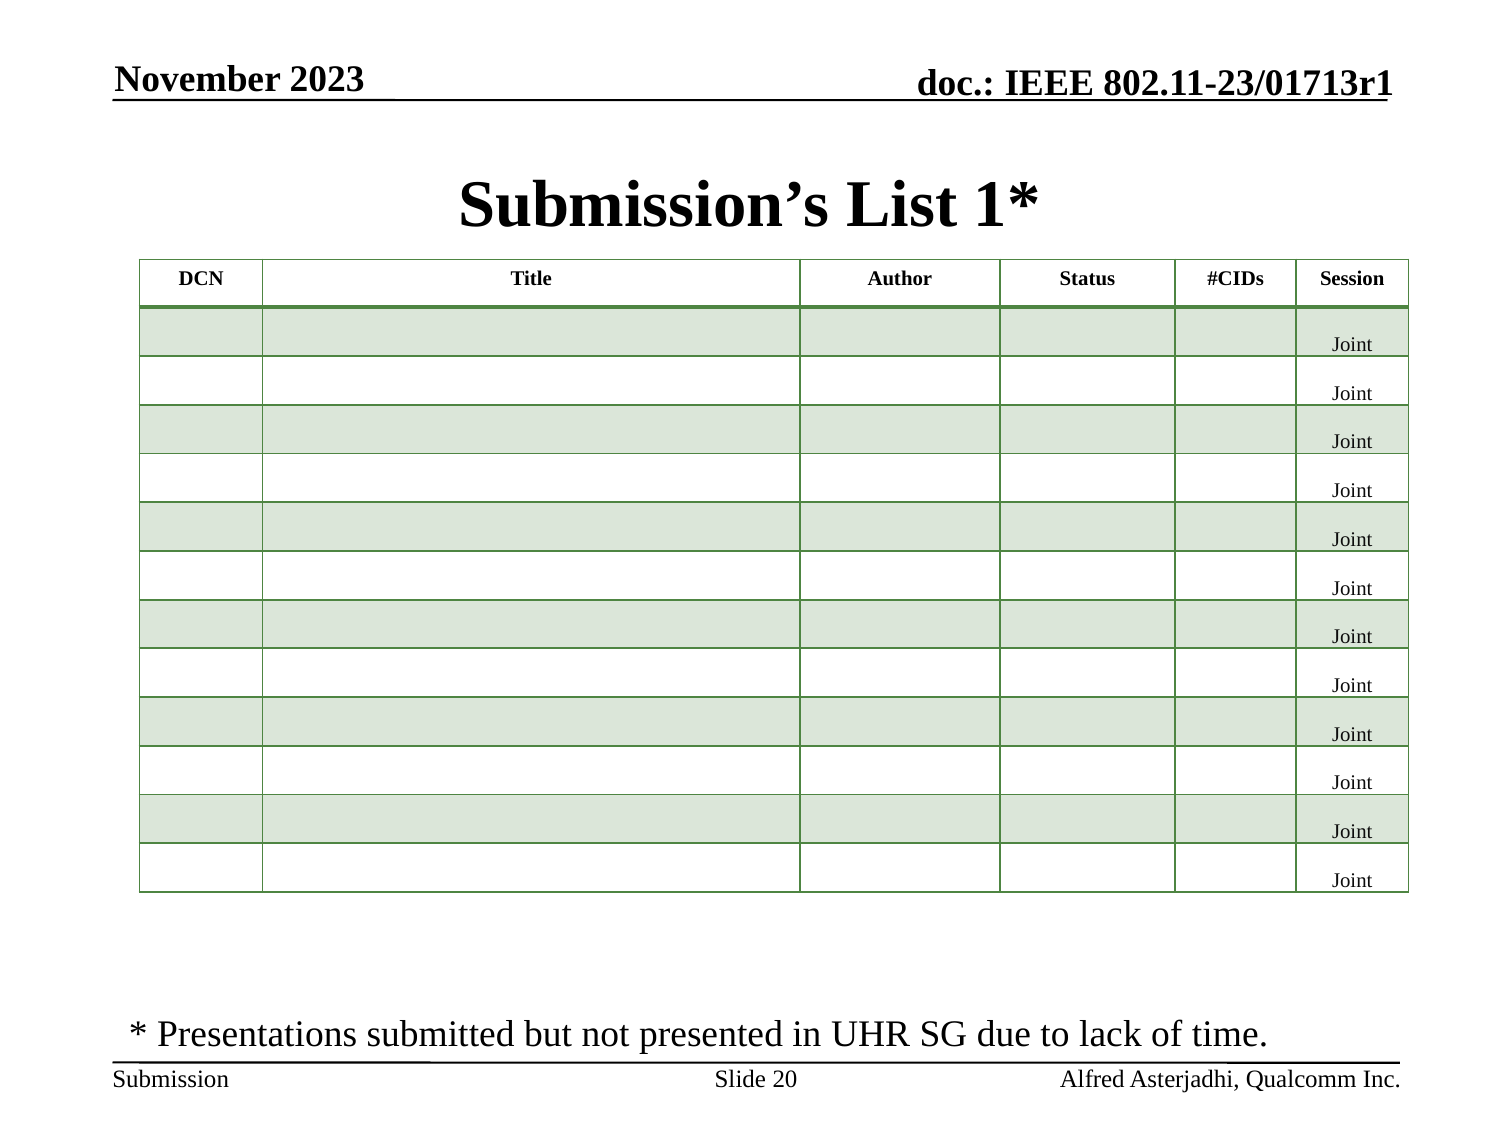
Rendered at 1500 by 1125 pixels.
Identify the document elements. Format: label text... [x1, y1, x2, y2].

table_cell [1176, 698, 1295, 745]
table_cell Joint [1297, 601, 1408, 647]
table_cell [263, 357, 799, 404]
table_cell [801, 844, 999, 891]
table_cell [140, 601, 262, 647]
table_cell [140, 698, 262, 745]
table_cell [1001, 406, 1174, 453]
table_cell [140, 357, 262, 404]
table_cell [263, 795, 799, 842]
table_cell Joint [1297, 357, 1408, 404]
table_cell [1176, 844, 1295, 891]
table_cell [1176, 309, 1295, 355]
table_cell Joint [1297, 454, 1408, 501]
table_cell [1176, 795, 1295, 842]
table_cell [263, 309, 799, 355]
table_header DCN [140, 260, 262, 305]
table_cell [801, 357, 999, 404]
table_cell [1001, 649, 1174, 696]
table_cell [140, 406, 262, 453]
table_cell [140, 552, 262, 599]
table_cell [140, 795, 262, 842]
table_cell Joint [1297, 698, 1408, 745]
table_cell [1001, 747, 1174, 794]
title Submission’s List 1* [112, 112, 1388, 288]
table_header Author [801, 260, 999, 305]
table_cell [801, 649, 999, 696]
table_cell [140, 649, 262, 696]
text_box * Presentations submitted but not presented in UHR SG due to lack of time. [114, 1001, 1440, 1062]
table_cell [801, 406, 999, 453]
table_cell Joint [1297, 747, 1408, 794]
table_cell Joint [1297, 552, 1408, 599]
table_cell [801, 795, 999, 842]
table_cell [263, 747, 799, 794]
table_cell [263, 601, 799, 647]
table_cell Joint [1297, 844, 1408, 891]
table_cell [801, 747, 999, 794]
table_cell [1176, 357, 1295, 404]
table_cell Joint [1297, 309, 1408, 355]
table_cell [1001, 844, 1174, 891]
table_cell [140, 844, 262, 891]
table_cell [1176, 454, 1295, 501]
table_cell [140, 454, 262, 501]
table_cell [801, 601, 999, 647]
footer Alfred Asterjadhi, Qualcomm Inc. [878, 1062, 1402, 1093]
table_cell [263, 552, 799, 599]
table_cell [1176, 649, 1295, 696]
table_cell [1001, 601, 1174, 647]
table_cell [801, 309, 999, 355]
table_cell [140, 747, 262, 794]
table_cell [1001, 503, 1174, 550]
table_cell [1001, 454, 1174, 501]
table_cell Joint [1297, 649, 1408, 696]
table_cell Joint [1297, 795, 1408, 842]
table_cell [801, 503, 999, 550]
table_header Title [263, 260, 799, 305]
table_cell [1001, 795, 1174, 842]
table_cell [1001, 357, 1174, 404]
table_cell [263, 406, 799, 453]
table_cell [801, 698, 999, 745]
table_cell [1001, 552, 1174, 599]
table_cell [1176, 747, 1295, 794]
table_cell [263, 503, 799, 550]
table_cell Joint [1297, 503, 1408, 550]
table_header Status [1001, 260, 1174, 305]
table_cell [140, 503, 262, 550]
table_cell [263, 844, 799, 891]
table_cell [801, 454, 999, 501]
table_cell [1001, 309, 1174, 355]
table_cell [1176, 552, 1295, 599]
table_cell [801, 552, 999, 599]
table_cell Joint [1297, 406, 1408, 453]
table_header #CIDs [1176, 260, 1295, 305]
table_header Session [1297, 260, 1408, 305]
table_cell [1176, 601, 1295, 647]
table_cell [263, 698, 799, 745]
table_cell [1176, 406, 1295, 453]
table_cell [263, 454, 799, 501]
table_cell [263, 649, 799, 696]
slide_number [114, 54, 423, 100]
table_cell [1001, 698, 1174, 745]
table_cell [140, 309, 262, 355]
table_cell [1176, 503, 1295, 550]
slide_number Slide 20 [712, 1062, 800, 1123]
